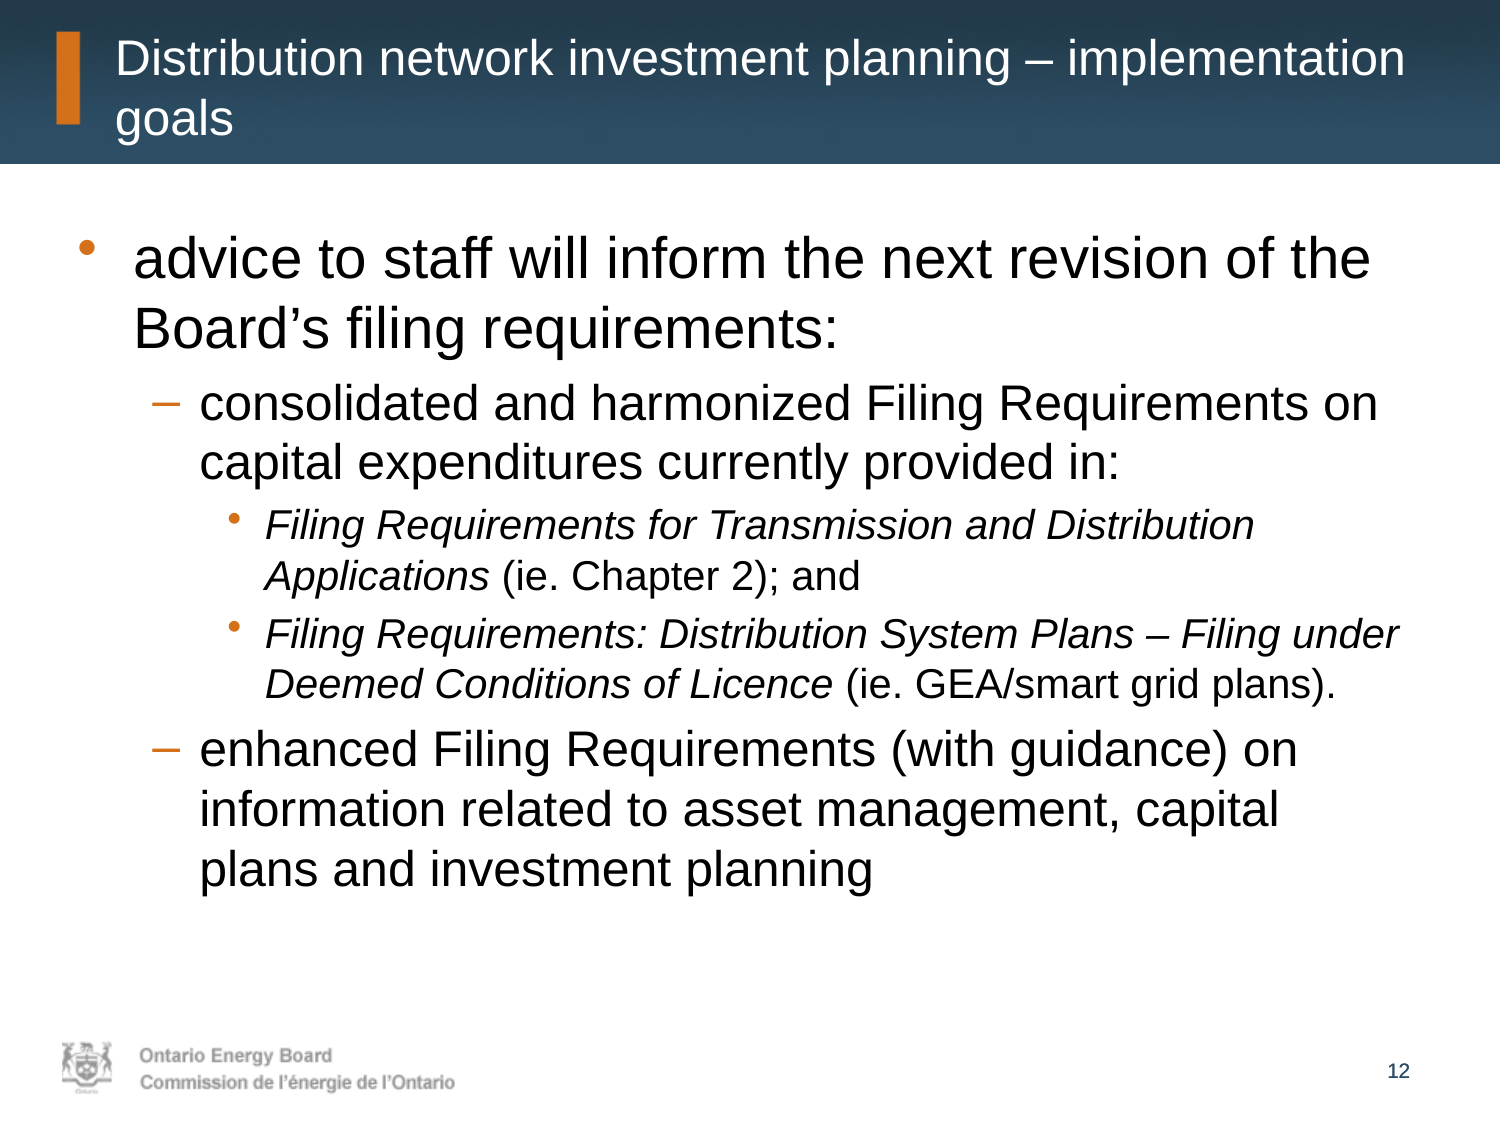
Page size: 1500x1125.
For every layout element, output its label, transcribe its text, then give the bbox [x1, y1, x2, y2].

picture [0, 0, 1500, 164]
list advice to staff will inform the next revision of the Board’s filing requirements: consolidated and harmonized Filing Requirements on capital expenditures currently provided in: Filing Requirements for Transmission and Distribution Applications (ie. Chapter 2); and Filing Requirements: Distribution System Plans – Filing under Deemed Conditions of Licence (ie. GEA/smart grid plans). enhanced Filing Requirements (with guidance) on information related to asset management, capital plans and investment planning [62, 212, 1425, 975]
picture [62, 1034, 494, 1113]
title Distribution network investment planning – implementation goals [99, 24, 1425, 155]
